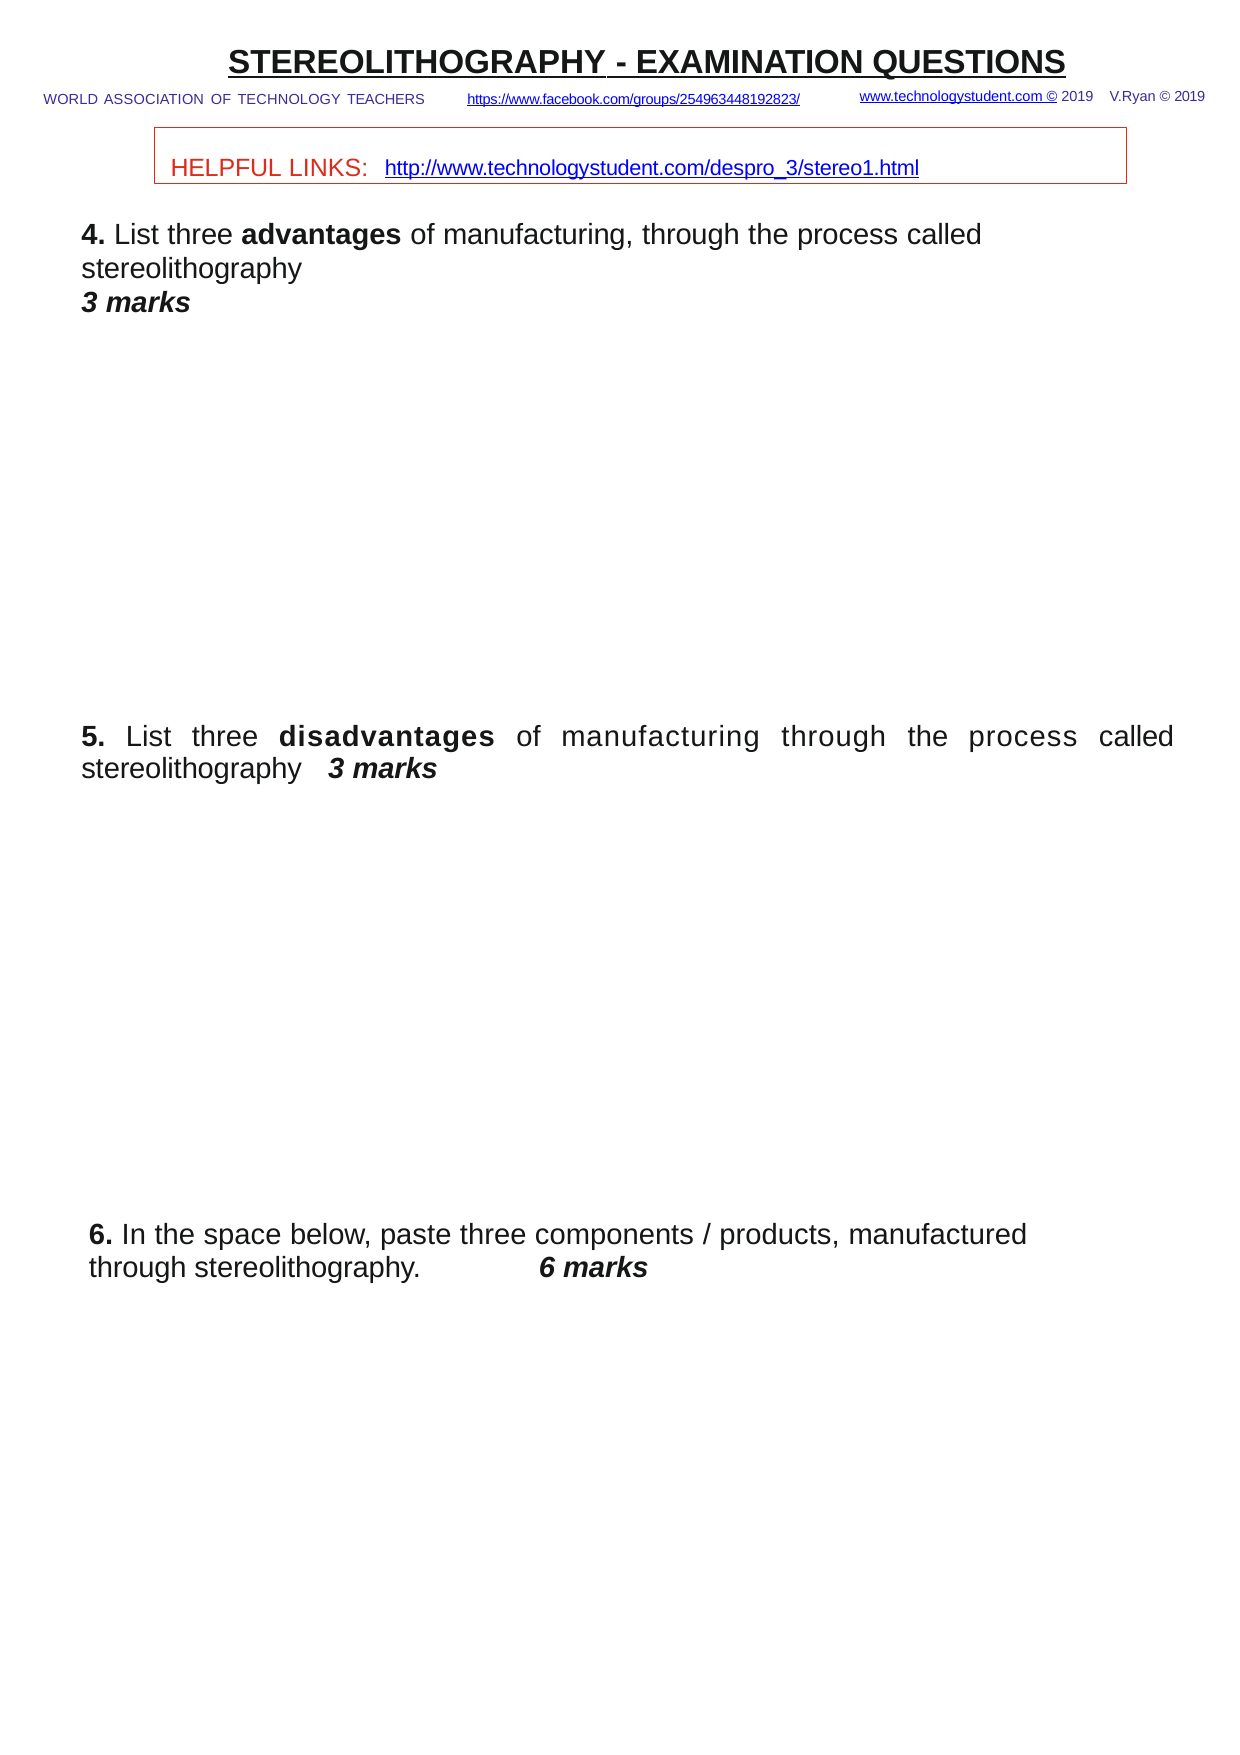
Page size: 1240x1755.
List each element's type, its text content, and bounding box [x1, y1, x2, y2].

text_box 4. List three advantages of manufacturing, through the process called stereolithography 3 marks [79, 214, 1189, 319]
text_box www.technologystudent.com © 2019 V.Ryan © 2019 [857, 84, 1218, 105]
text_box WORLD ASSOCIATION OF TECHNOLOGY TEACHERS https://www.facebook.com/groups/254963448192823/ [41, 87, 822, 107]
text_box STEREOLITHOGRAPHY - EXAMINATION QUESTIONS [226, 38, 1076, 81]
text_box 5. List three disadvantages of manufacturing through the process called stereolithography 3 marks [79, 714, 1189, 785]
text_box 6. In the space below, paste three components / products, manufactured through stereolithography. 6 marks [86, 1212, 1132, 1283]
text_box HELPFUL LINKS: http://www.technologystudent.com/despro_3/stereo1.html [154, 127, 1127, 184]
